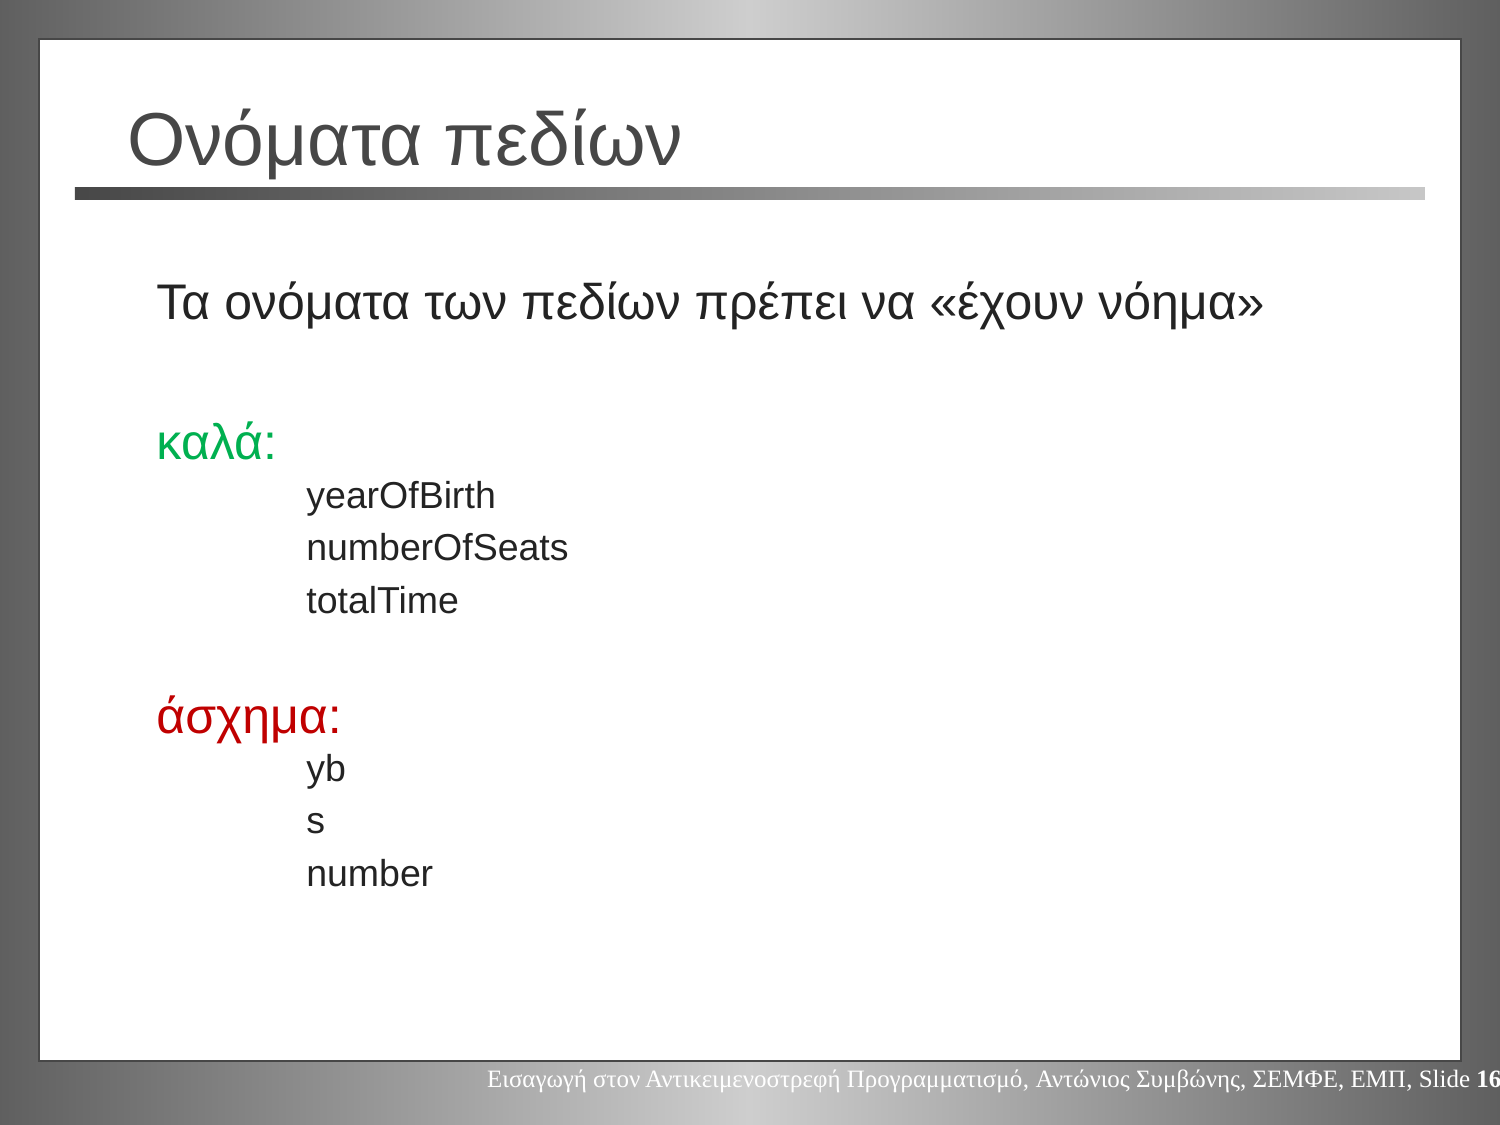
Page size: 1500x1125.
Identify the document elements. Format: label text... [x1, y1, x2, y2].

title Ονόματα πεδίων [112, 82, 1388, 175]
text_box Τα ονόματα των πεδίων πρέπει να «έχουν νόημα» καλά: yearOfBirth numberOfSeats totalTime άσχημα: yb s number [141, 262, 1281, 902]
